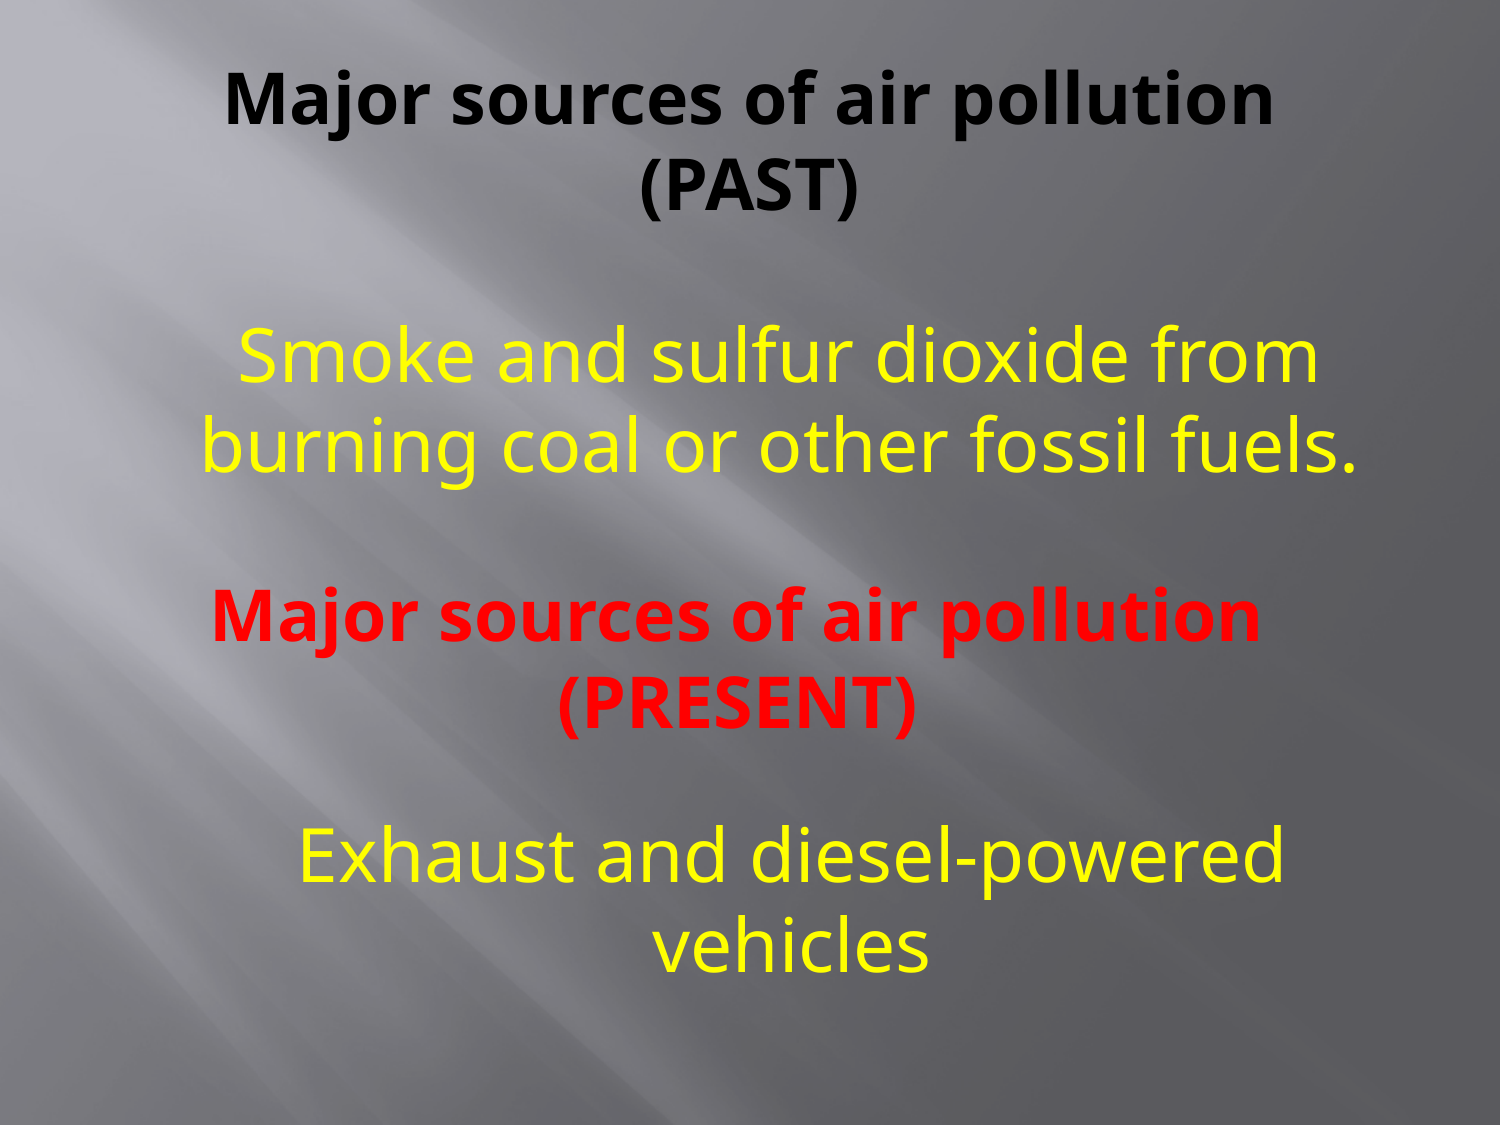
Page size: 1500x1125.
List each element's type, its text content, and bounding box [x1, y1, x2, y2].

text_box Exhaust and diesel-powered vehicles [149, 800, 1413, 1063]
list Smoke and sulfur dioxide from burning coal or other fossil fuels. [137, 299, 1400, 562]
text_box Major sources of air pollution (PRESENT) [62, 562, 1413, 750]
title Major sources of air pollution (PAST) [75, 45, 1425, 233]
